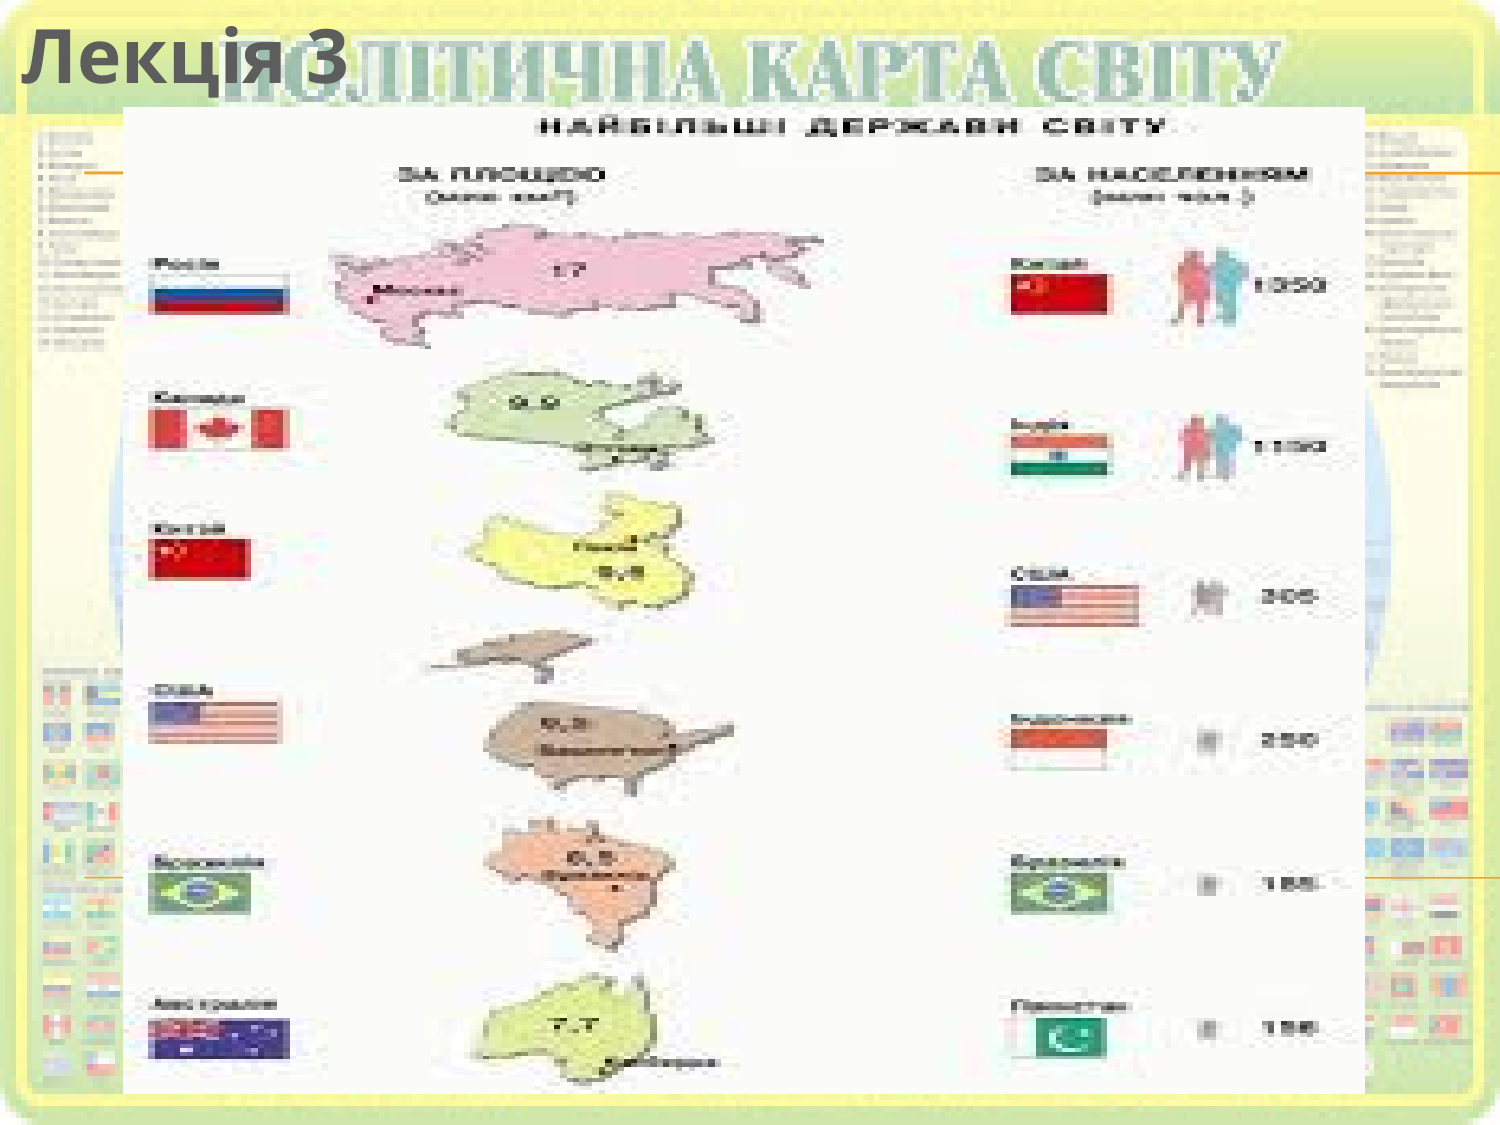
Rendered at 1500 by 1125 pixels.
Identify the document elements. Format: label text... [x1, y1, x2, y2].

picture [123, 107, 1365, 1095]
text_box Лекція 3 [0, 1, 372, 107]
